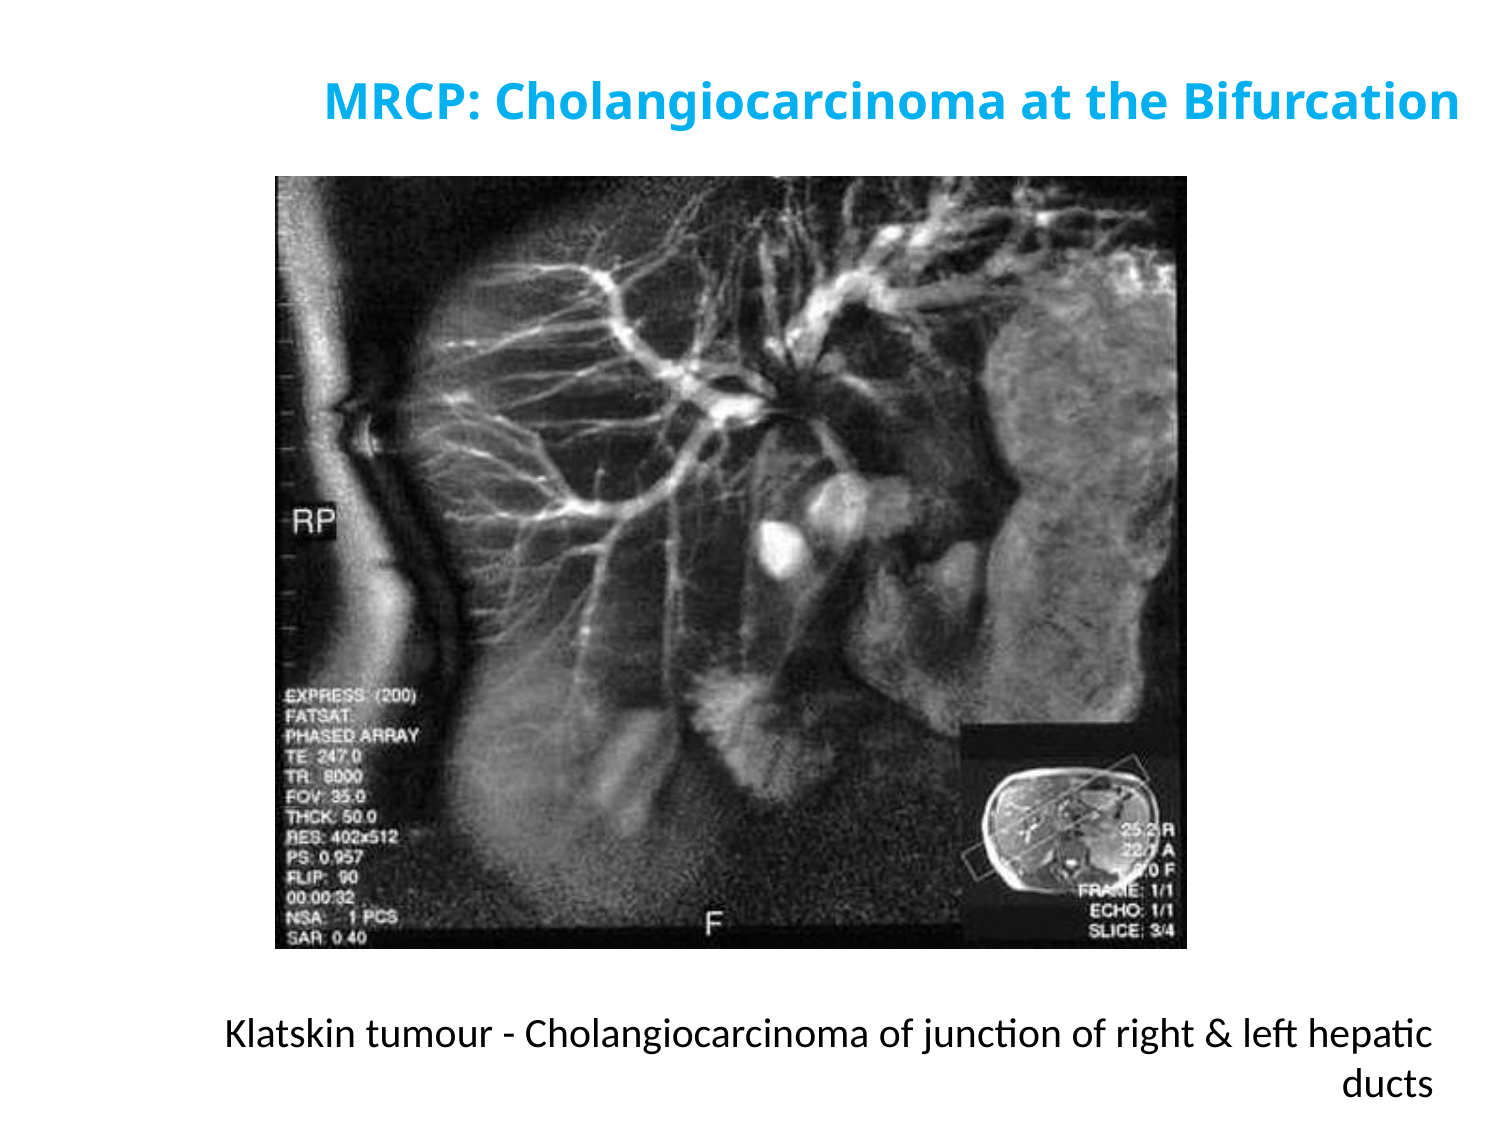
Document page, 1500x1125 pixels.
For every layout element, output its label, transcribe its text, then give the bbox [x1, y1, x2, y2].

text_box MRCP: Cholangiocarcinoma at the Bifurcation [159, 26, 1462, 173]
text_box Klatskin tumour - Cholangiocarcinoma of junction of right & left hepatic ducts [147, 1005, 1434, 1106]
picture [275, 176, 1188, 949]
